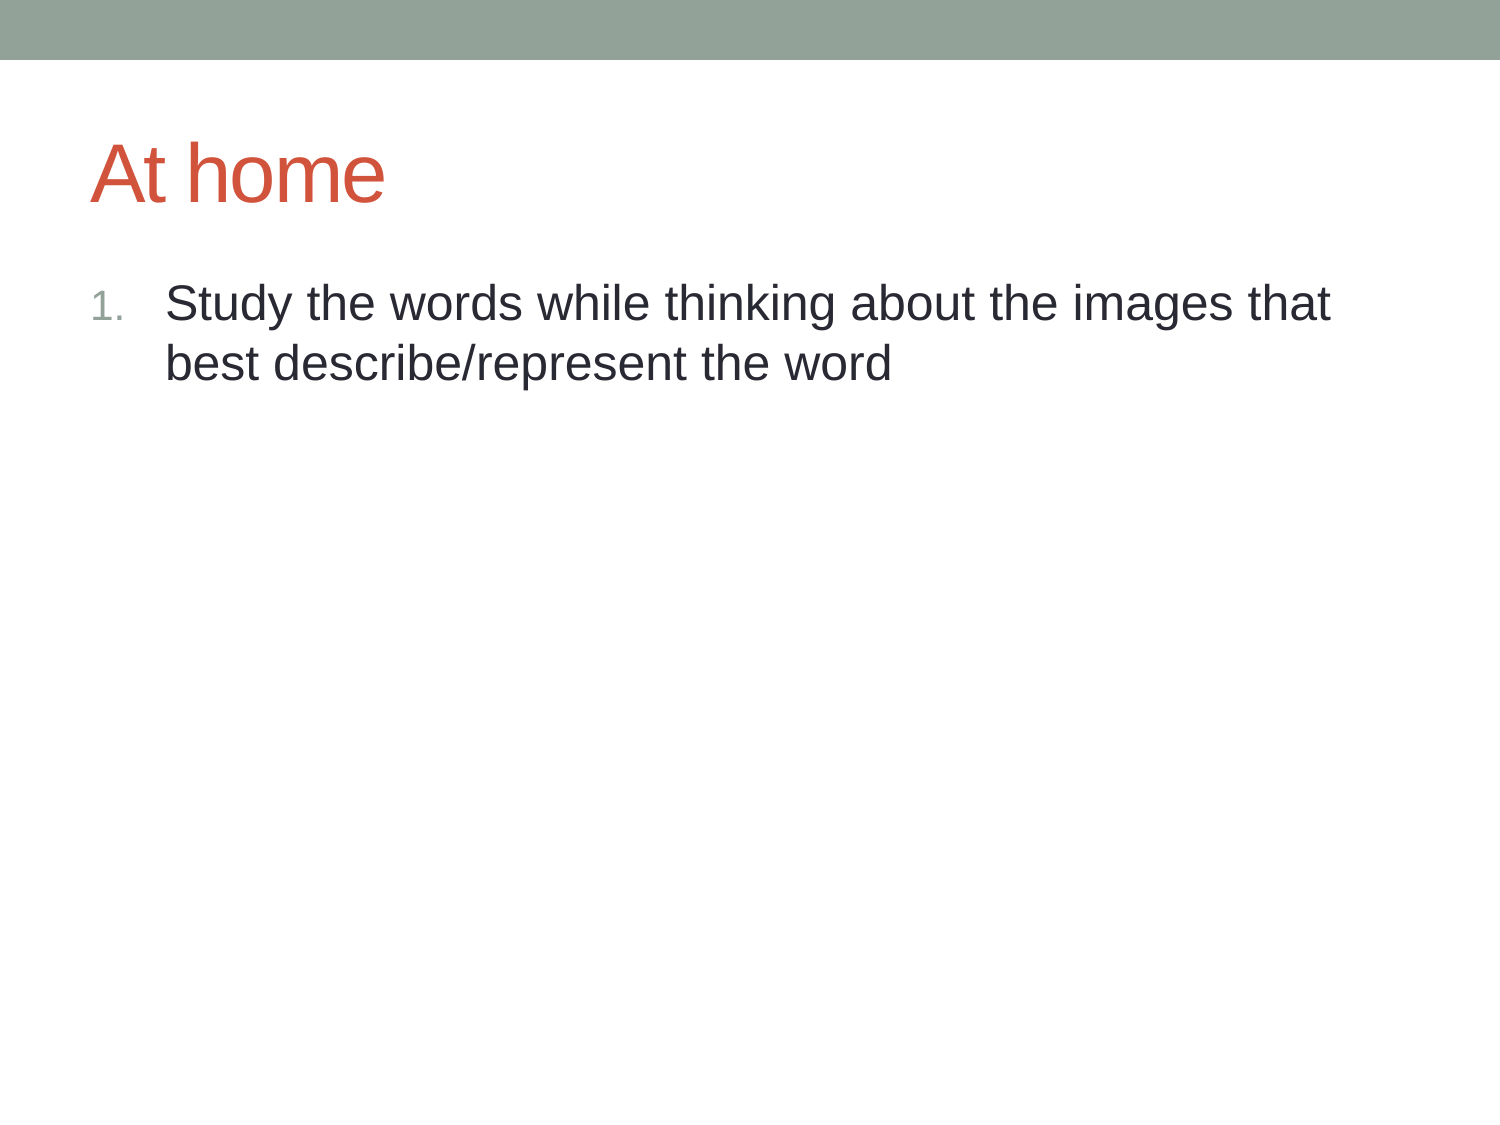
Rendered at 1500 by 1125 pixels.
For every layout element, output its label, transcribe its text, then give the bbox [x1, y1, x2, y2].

title At home [75, 87, 1425, 250]
list Study the words while thinking about the images that best describe/represent the word [75, 262, 1425, 1063]
